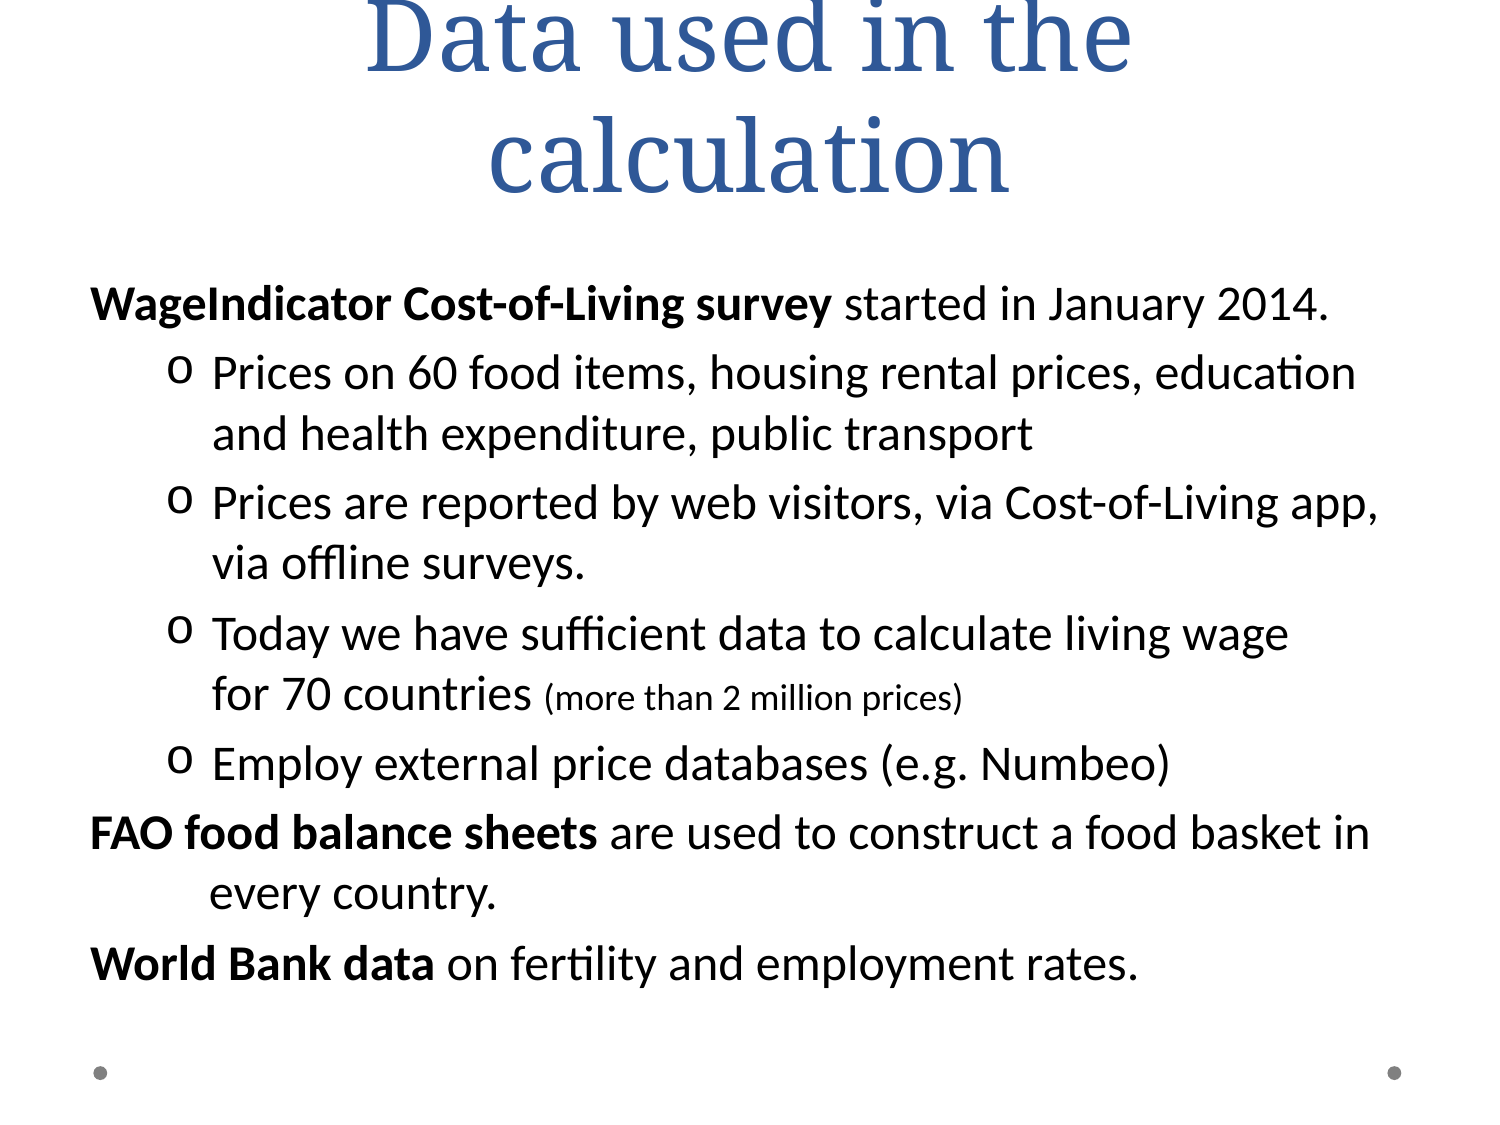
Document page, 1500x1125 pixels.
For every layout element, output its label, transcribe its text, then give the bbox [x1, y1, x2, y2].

title Data used in the calculation [75, 0, 1425, 220]
list WageIndicator Cost-of-Living survey started in January 2014. Prices on 60 food items, housing rental prices, education and health expenditure, public transport Prices are reported by web visitors, via Cost-of-Living app, via offline surveys. Today we have sufficient data to calculate living wage for 70 countries (more than 2 million prices) Employ external price databases (e.g. Numbeo) FAO food balance sheets are used to construct a food basket in every country. World Bank data on fertility and employment rates. [75, 262, 1425, 1005]
